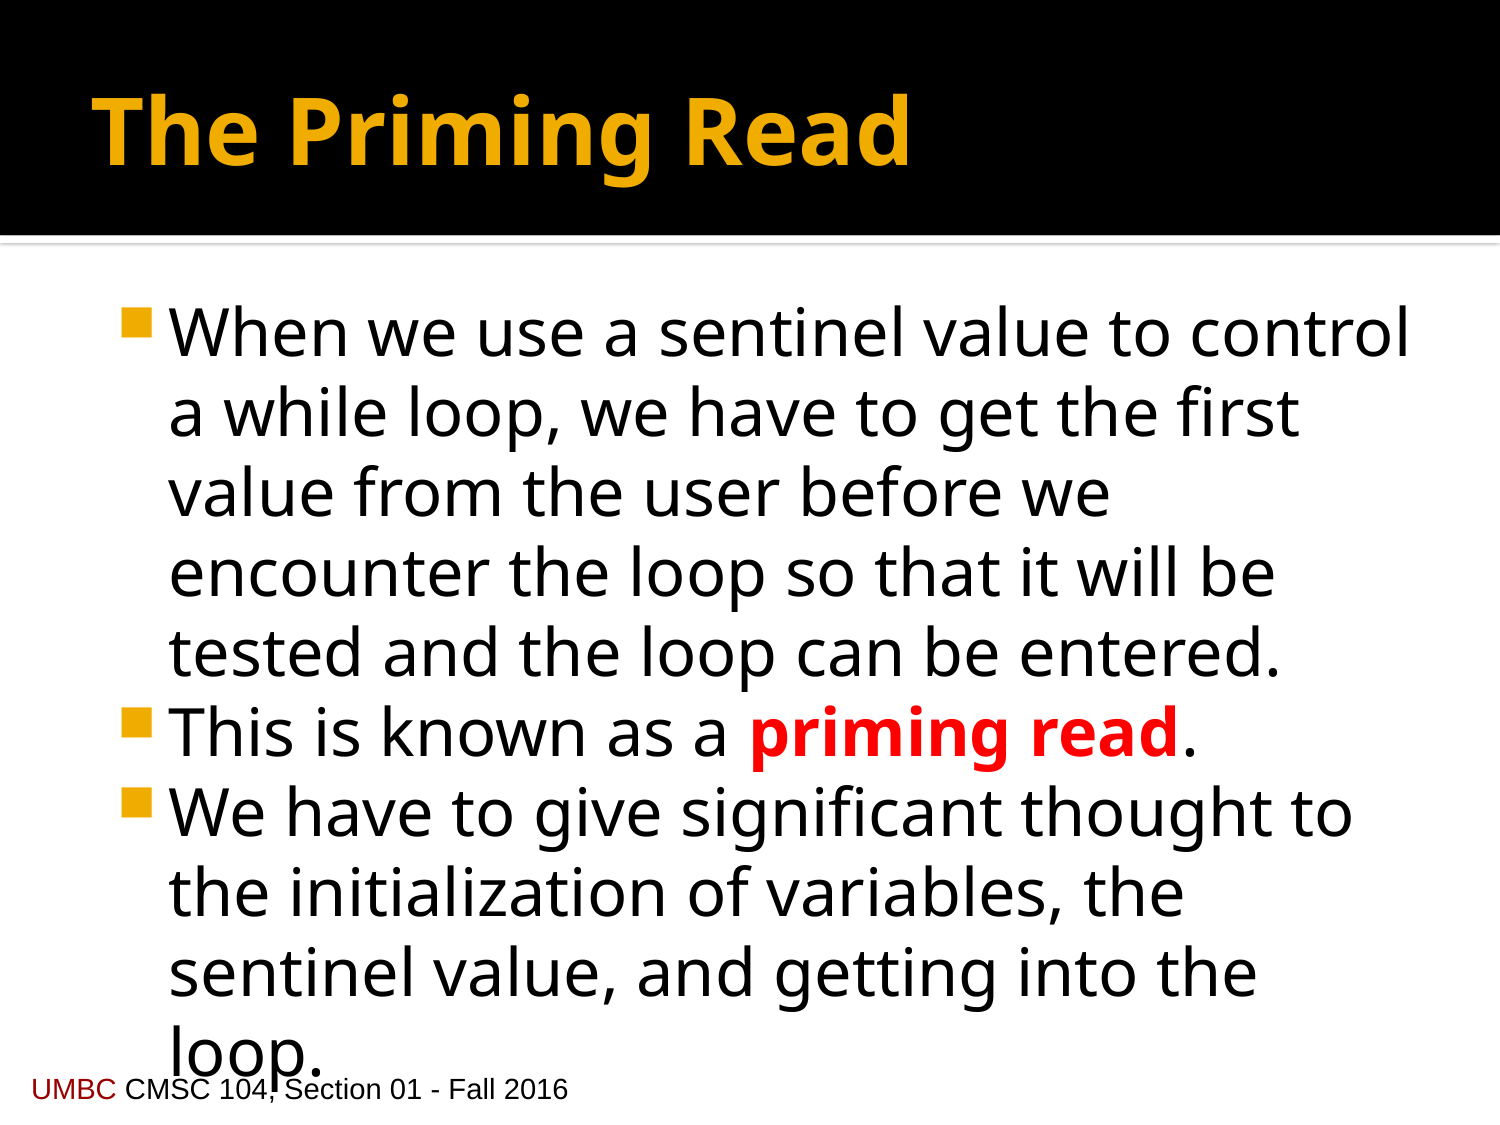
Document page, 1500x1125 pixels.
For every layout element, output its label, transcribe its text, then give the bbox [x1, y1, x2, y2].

list When we use a sentinel value to control a while loop, we have to get the first value from the user before we encounter the loop so that it will be tested and the loop can be entered. This is known as a priming read. We have to give significant thought to the initialization of variables, the sentinel value, and getting into the loop. [87, 275, 1438, 1038]
title The Priming Read [75, 24, 1425, 231]
